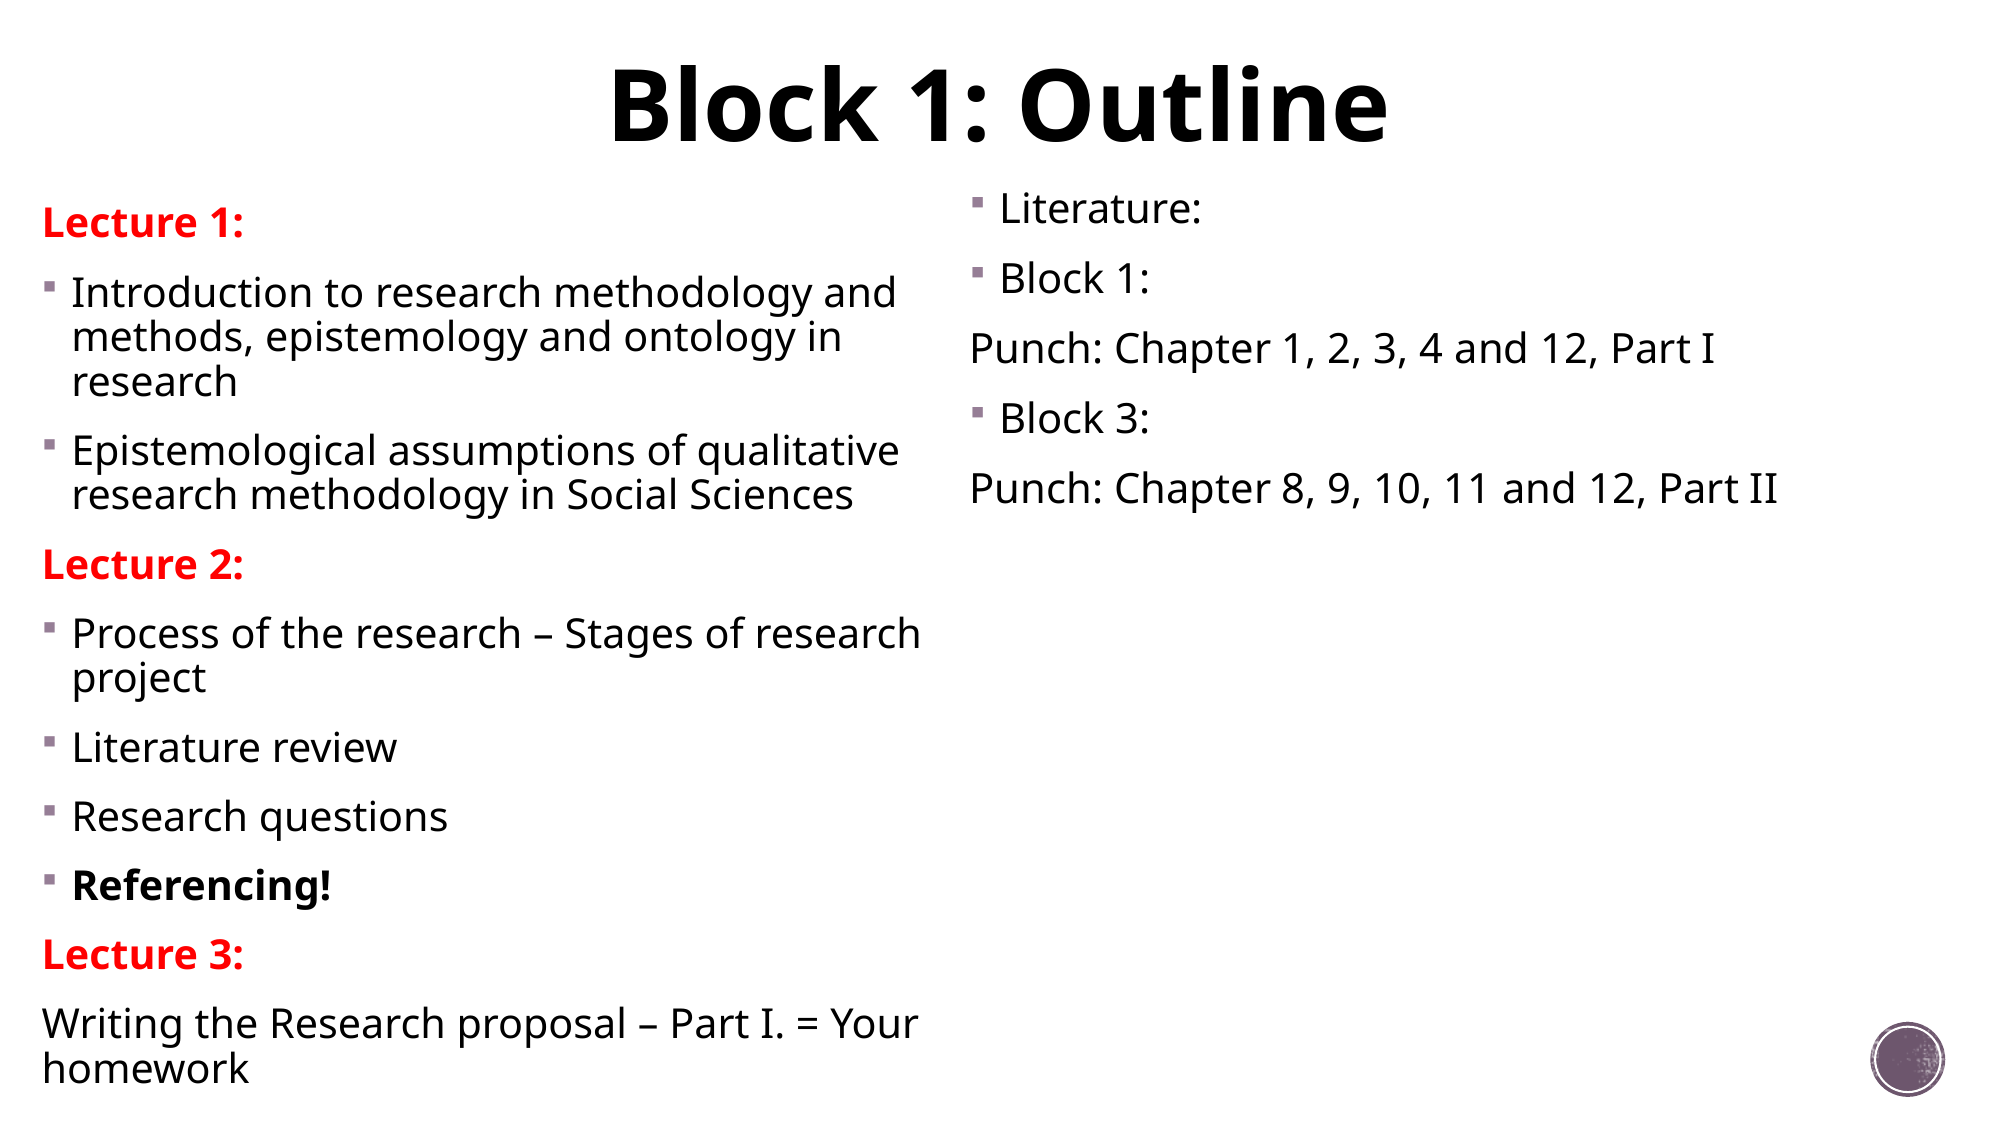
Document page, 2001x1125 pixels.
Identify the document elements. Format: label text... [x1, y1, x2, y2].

title Block 1: Outline [173, 22, 1824, 194]
list Lecture 1: Introduction to research methodology and methods, epistemology and ontology in research Epistemological assumptions of qualitative research methodology in Social Sciences Lecture 2: Process of the research – Stages of research project Literature review Research questions Referencing! Lecture 3: Writing the Research proposal – Part I. = Your homework [26, 194, 955, 1103]
list Literature: Block 1: Punch: Chapter 1, 2, 3, 4 and 12, Part I Block 3: Punch: Chapter 8, 9, 10, 11 and 12, Part II [954, 179, 1944, 1016]
